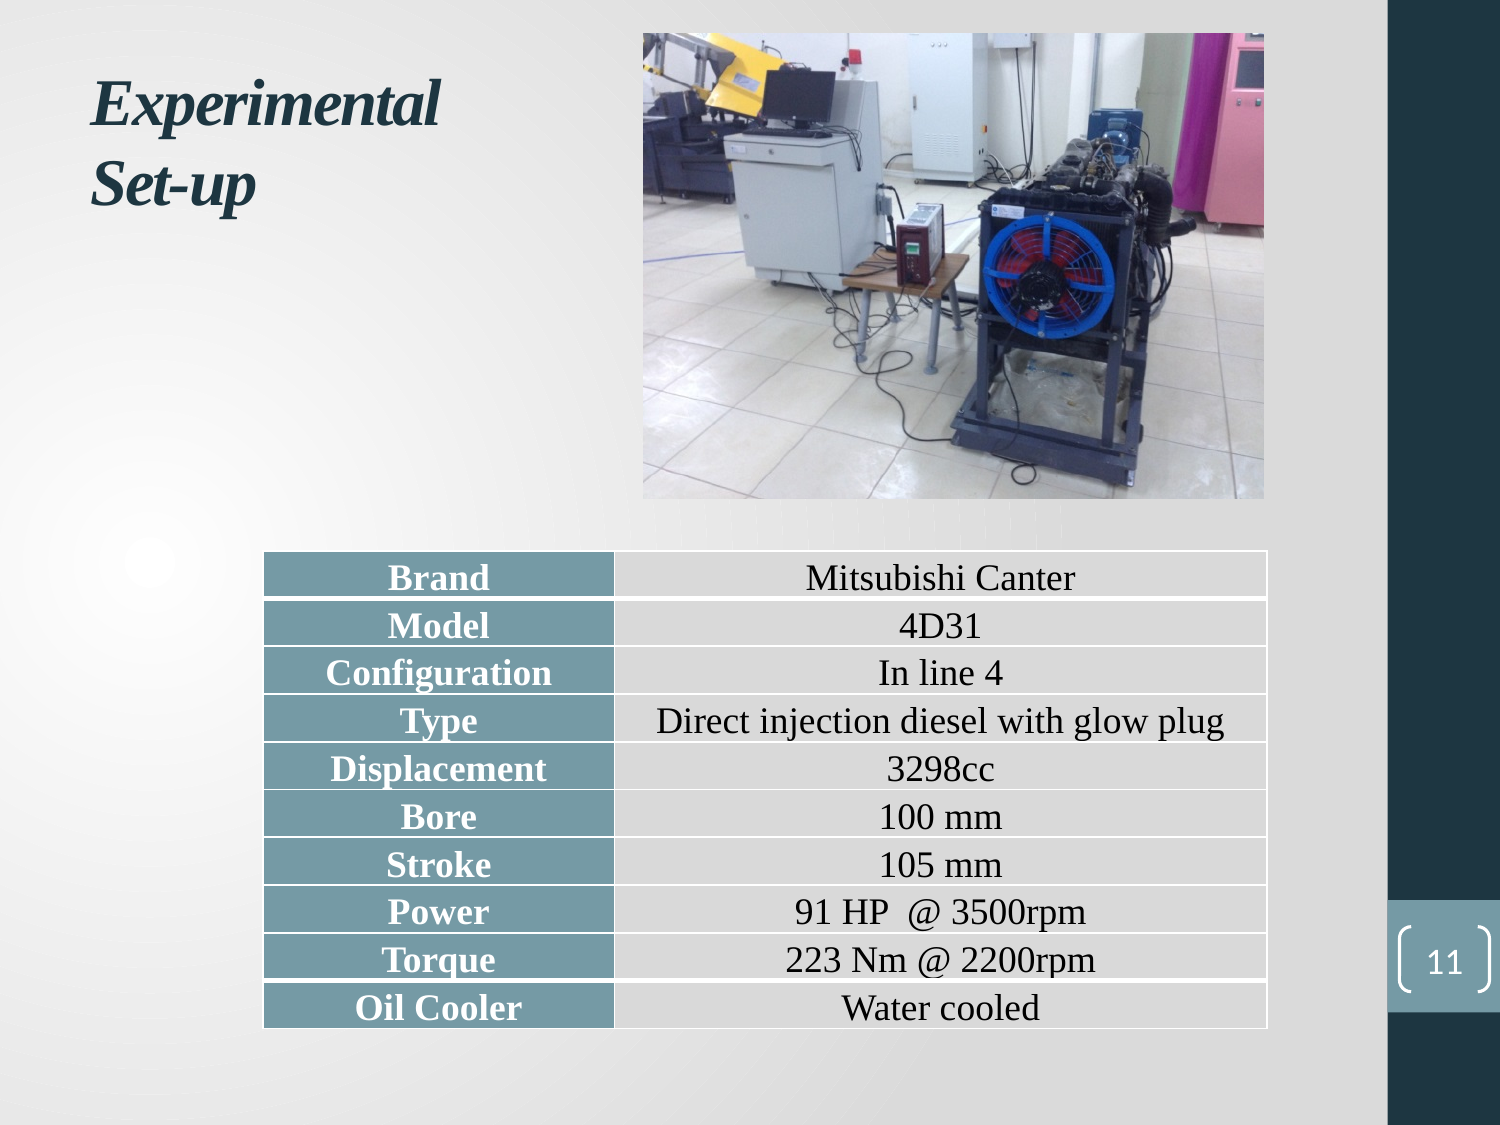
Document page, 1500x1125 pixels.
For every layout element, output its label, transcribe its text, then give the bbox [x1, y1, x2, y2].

table_cell Bore [264, 790, 614, 836]
slide_number 11 [1397, 925, 1492, 994]
table_cell Water cooled [615, 983, 1266, 1028]
table_cell Stroke [264, 838, 614, 884]
table_cell Torque [264, 934, 614, 978]
table_cell 100 mm [615, 790, 1266, 836]
table_cell 3298cc [615, 743, 1266, 789]
picture [643, 33, 1265, 499]
table_cell In line 4 [615, 647, 1266, 693]
table_cell Oil Cooler [264, 983, 614, 1028]
table_cell 91 HP @ 3500rpm [615, 886, 1266, 932]
table_cell 4D31 [615, 601, 1266, 645]
table_cell 105 mm [615, 838, 1266, 884]
table_cell 223 Nm @ 2200rpm [615, 934, 1266, 978]
table_cell Type [264, 695, 614, 741]
table_cell Power [264, 886, 614, 932]
table_cell Model [264, 601, 614, 645]
table_header Mitsubishi Canter [615, 552, 1266, 596]
table_cell Direct injection diesel with glow plug [615, 695, 1266, 741]
table_cell Configuration [264, 647, 614, 693]
table_header Brand [264, 552, 614, 596]
table_cell Displacement [264, 743, 614, 789]
title Experimental Set-up [75, 45, 640, 233]
